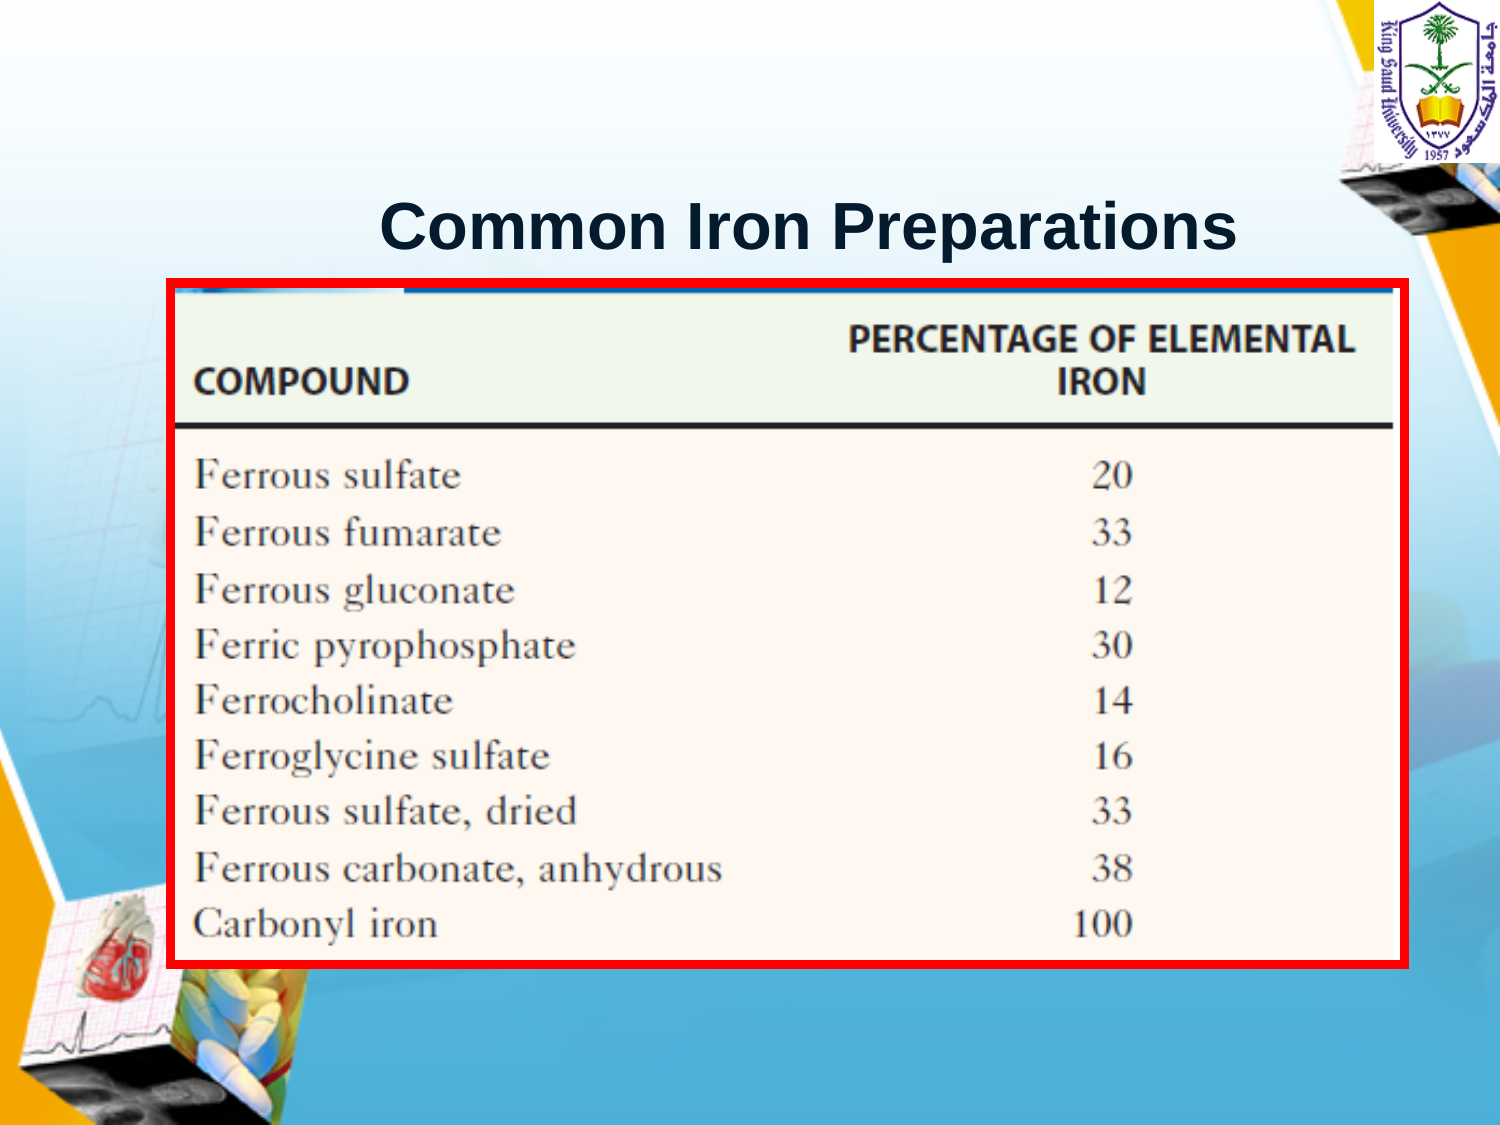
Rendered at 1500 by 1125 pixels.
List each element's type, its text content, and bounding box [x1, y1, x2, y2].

list Common Iron Preparations [162, 174, 1438, 283]
picture [0, 0, 1500, 1125]
